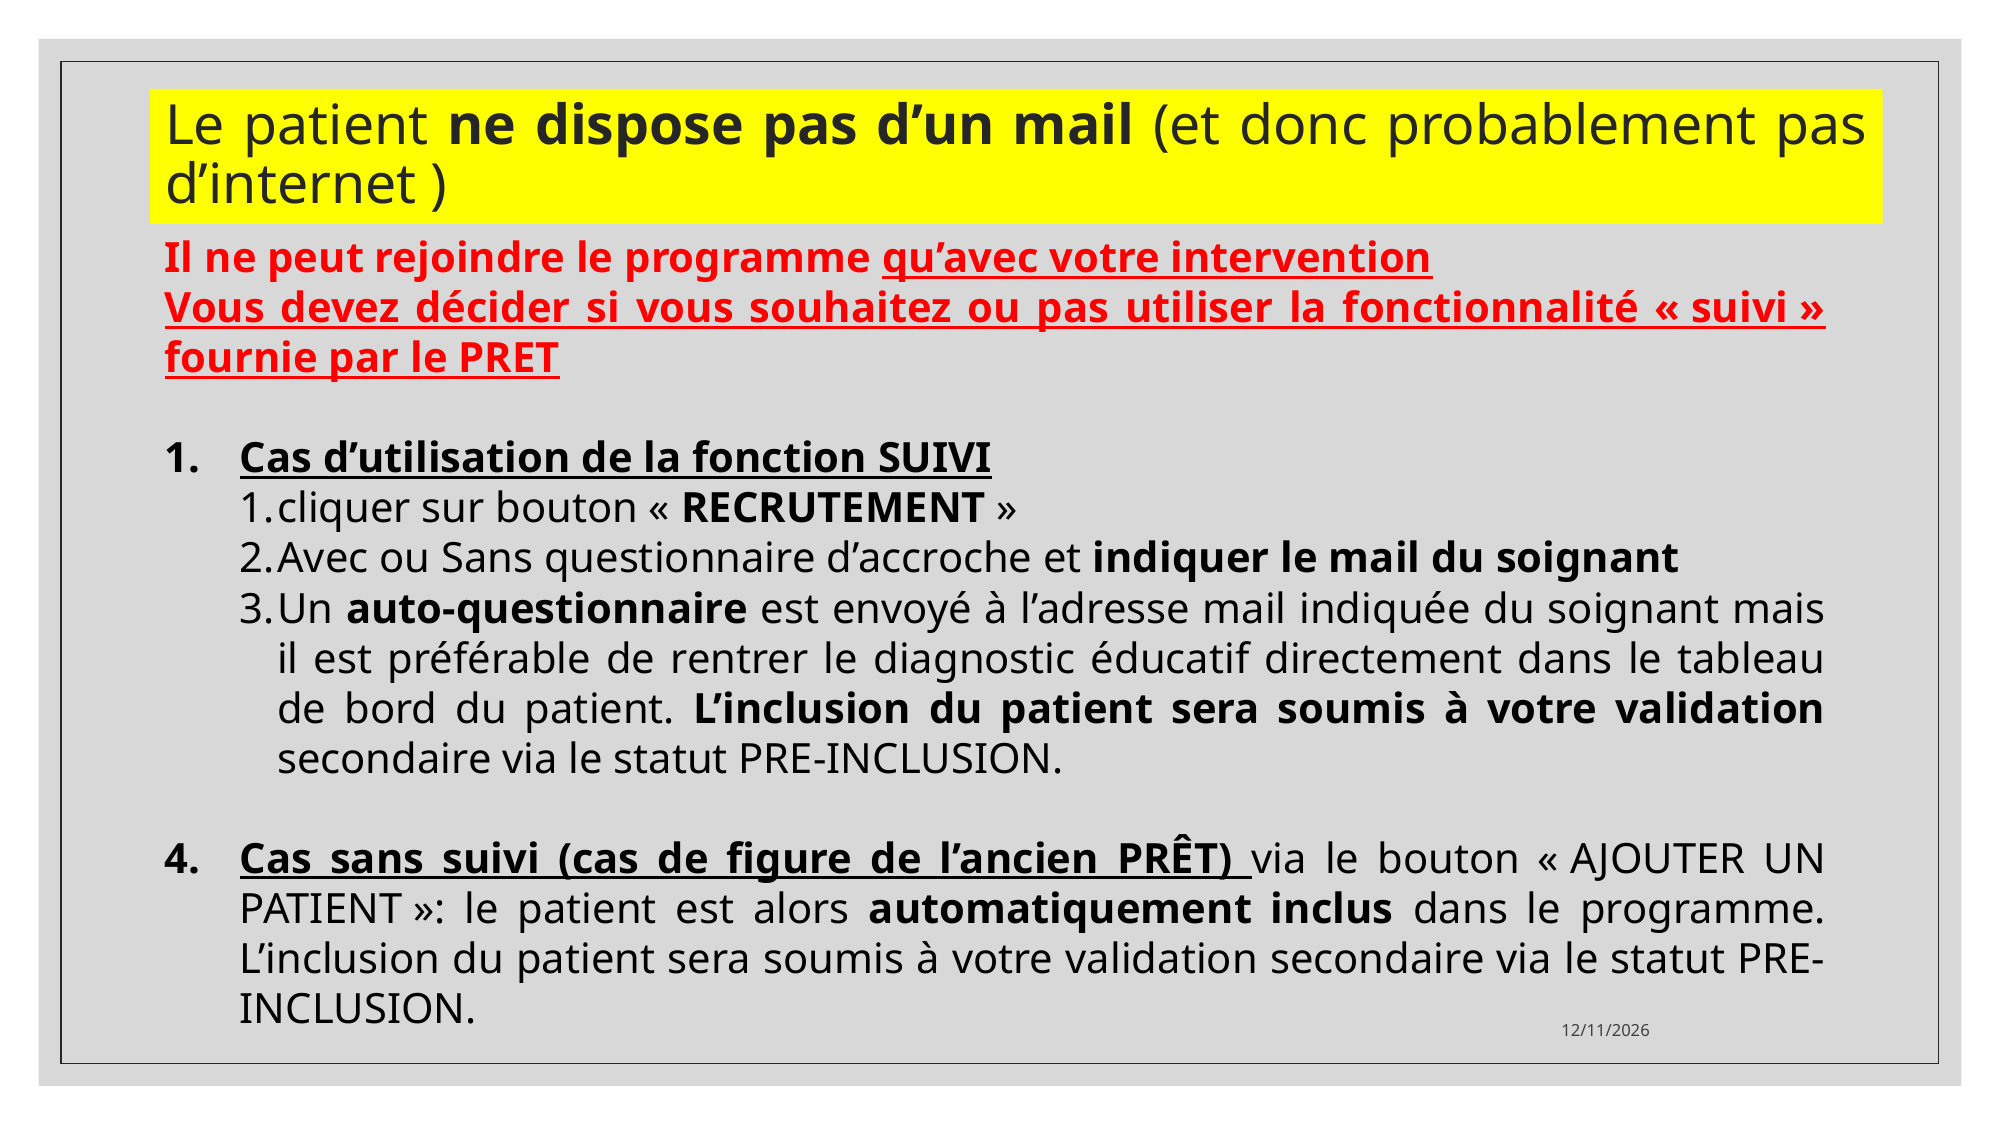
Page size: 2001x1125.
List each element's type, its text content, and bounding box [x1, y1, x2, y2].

title Le patient ne dispose pas d’un mail (et donc probablement pas d’internet ) [149, 88, 1883, 224]
text_box Il ne peut rejoindre le programme qu’avec votre intervention Vous devez décider si vous souhaitez ou pas utiliser la fonctionnalité « suivi » fournie par le PRET Cas d’utilisation de la fonction SUIVI cliquer sur bouton « RECRUTEMENT » Avec ou Sans questionnaire d’accroche et indiquer le mail du soignant Un auto-questionnaire est envoyé à l’adresse mail indiquée du soignant mais il est préférable de rentrer le diagnostic éducatif directement dans le tableau de bord du patient. L’inclusion du patient sera soumis à votre validation secondaire via le statut PRE-INCLUSION. Cas sans suivi (cas de figure de l’ancien PRÊT) via le bouton « AJOUTER UN PATIENT »: le patient est alors automatiquement inclus dans le programme. L’inclusion du patient sera soumis à votre validation secondaire via le statut PRE-INCLUSION. [149, 223, 1841, 1089]
